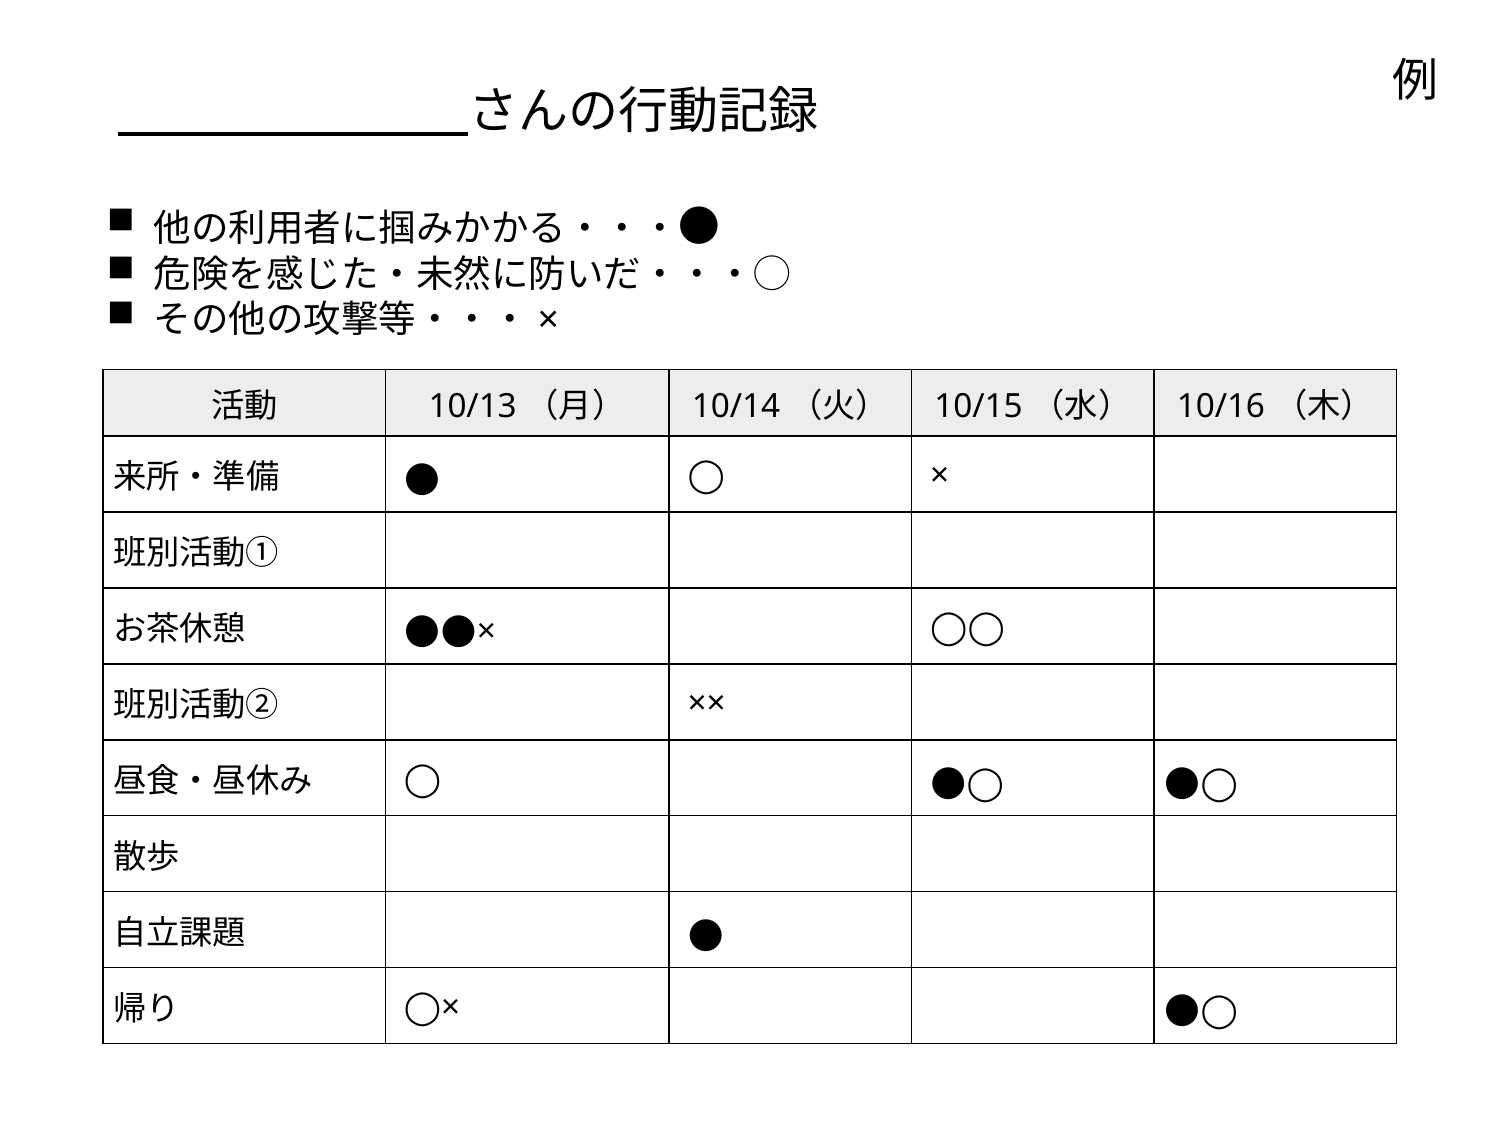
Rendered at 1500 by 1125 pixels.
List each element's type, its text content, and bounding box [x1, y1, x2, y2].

table_header 10/16（木） [1155, 370, 1396, 435]
table_cell [1155, 665, 1396, 739]
table_cell 帰り [104, 968, 385, 1043]
table_cell 昼食・昼休み [104, 741, 385, 815]
table_cell お茶休憩 [104, 589, 385, 663]
table_cell [912, 968, 1153, 1043]
table_cell ●◯ [1155, 968, 1396, 1043]
table_cell [1155, 513, 1396, 587]
title さんの行動記録 [103, 59, 1397, 165]
table_cell 班別活動② [104, 665, 385, 739]
table_cell 自立課題 [104, 892, 385, 967]
table_cell [912, 665, 1153, 739]
table_cell [386, 892, 668, 967]
table_cell [912, 892, 1153, 967]
table_cell × [912, 437, 1153, 511]
table_cell [670, 741, 911, 815]
table_cell [670, 589, 911, 663]
table_cell ● [670, 892, 911, 967]
table_cell [386, 513, 668, 587]
text_box 例 [1377, 43, 1454, 114]
table_cell ◯× [386, 968, 668, 1043]
table_cell [386, 665, 668, 739]
table_header 10/14（火） [670, 370, 911, 435]
table_cell ◯ [386, 741, 668, 815]
table_cell 班別活動① [104, 513, 385, 587]
table_header 10/15（水） [912, 370, 1153, 435]
table_cell 散歩 [104, 816, 385, 891]
table_cell [912, 513, 1153, 587]
table_cell ●●× [386, 589, 668, 663]
table_cell [670, 513, 911, 587]
table_cell [1155, 589, 1396, 663]
table_cell [670, 816, 911, 891]
table_cell [670, 968, 911, 1043]
table_cell 来所・準備 [104, 437, 385, 511]
table_cell [1155, 892, 1396, 967]
table_cell ◯◯ [912, 589, 1153, 663]
table_cell ● [386, 437, 668, 511]
table_cell ◯ [670, 437, 911, 511]
table_cell [1155, 816, 1396, 891]
table_cell ●◯ [912, 741, 1153, 815]
table_cell ●◯ [1155, 741, 1396, 815]
table_cell ×× [670, 665, 911, 739]
table_cell [912, 816, 1153, 891]
text_box 他の利用者に掴みかかる・・・● 危険を感じた・未然に防いだ・・・◯ その他の攻撃等・・・× [92, 192, 807, 348]
table_cell [1155, 437, 1396, 511]
table_header 活動 [104, 370, 385, 435]
table_cell [386, 816, 668, 891]
table_header 10/13（月） [386, 370, 668, 435]
